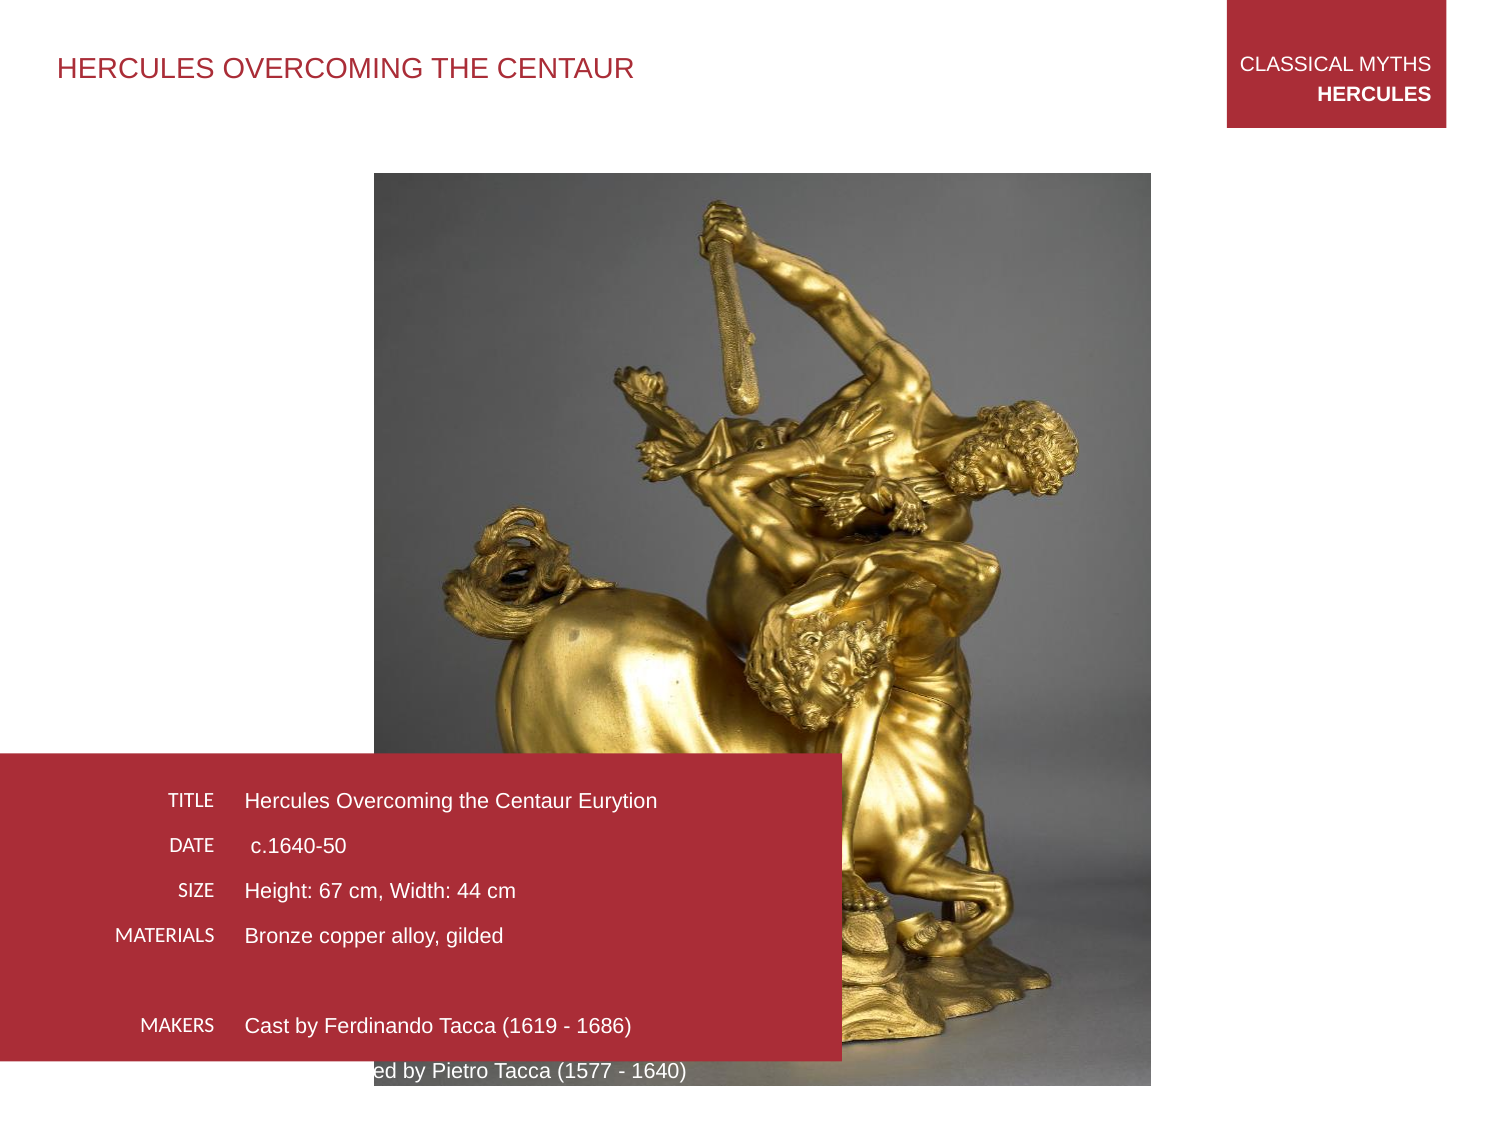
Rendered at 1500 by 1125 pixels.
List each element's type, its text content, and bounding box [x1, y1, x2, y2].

title CLASSICAL MYTHS [1163, 38, 1447, 73]
subtitle HERCULES [1050, 73, 1447, 128]
text_box [1225, 0, 1448, 130]
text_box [0, 753, 925, 1063]
picture [374, 173, 1151, 1087]
text_box HERCULES OVERCOMING THE CENTAUR [42, 50, 1164, 96]
